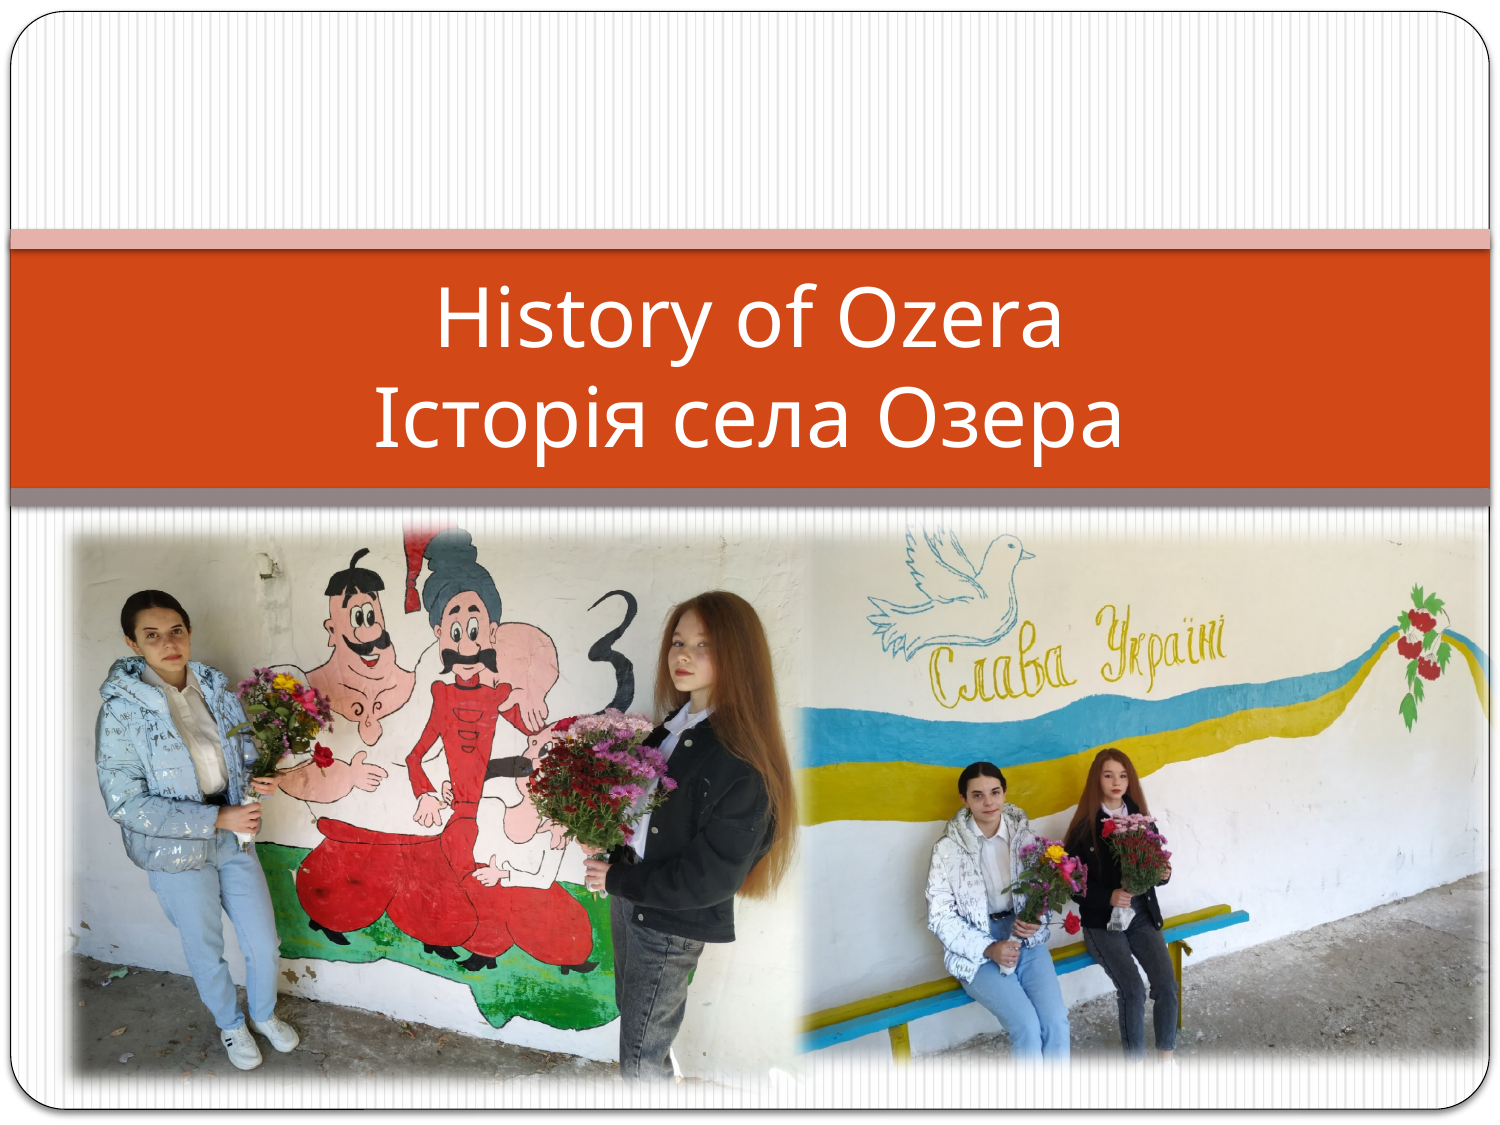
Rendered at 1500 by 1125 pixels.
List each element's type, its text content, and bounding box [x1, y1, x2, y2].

title History of Ozera Історія села Озера [75, 247, 1425, 489]
picture [52, 514, 1500, 1096]
